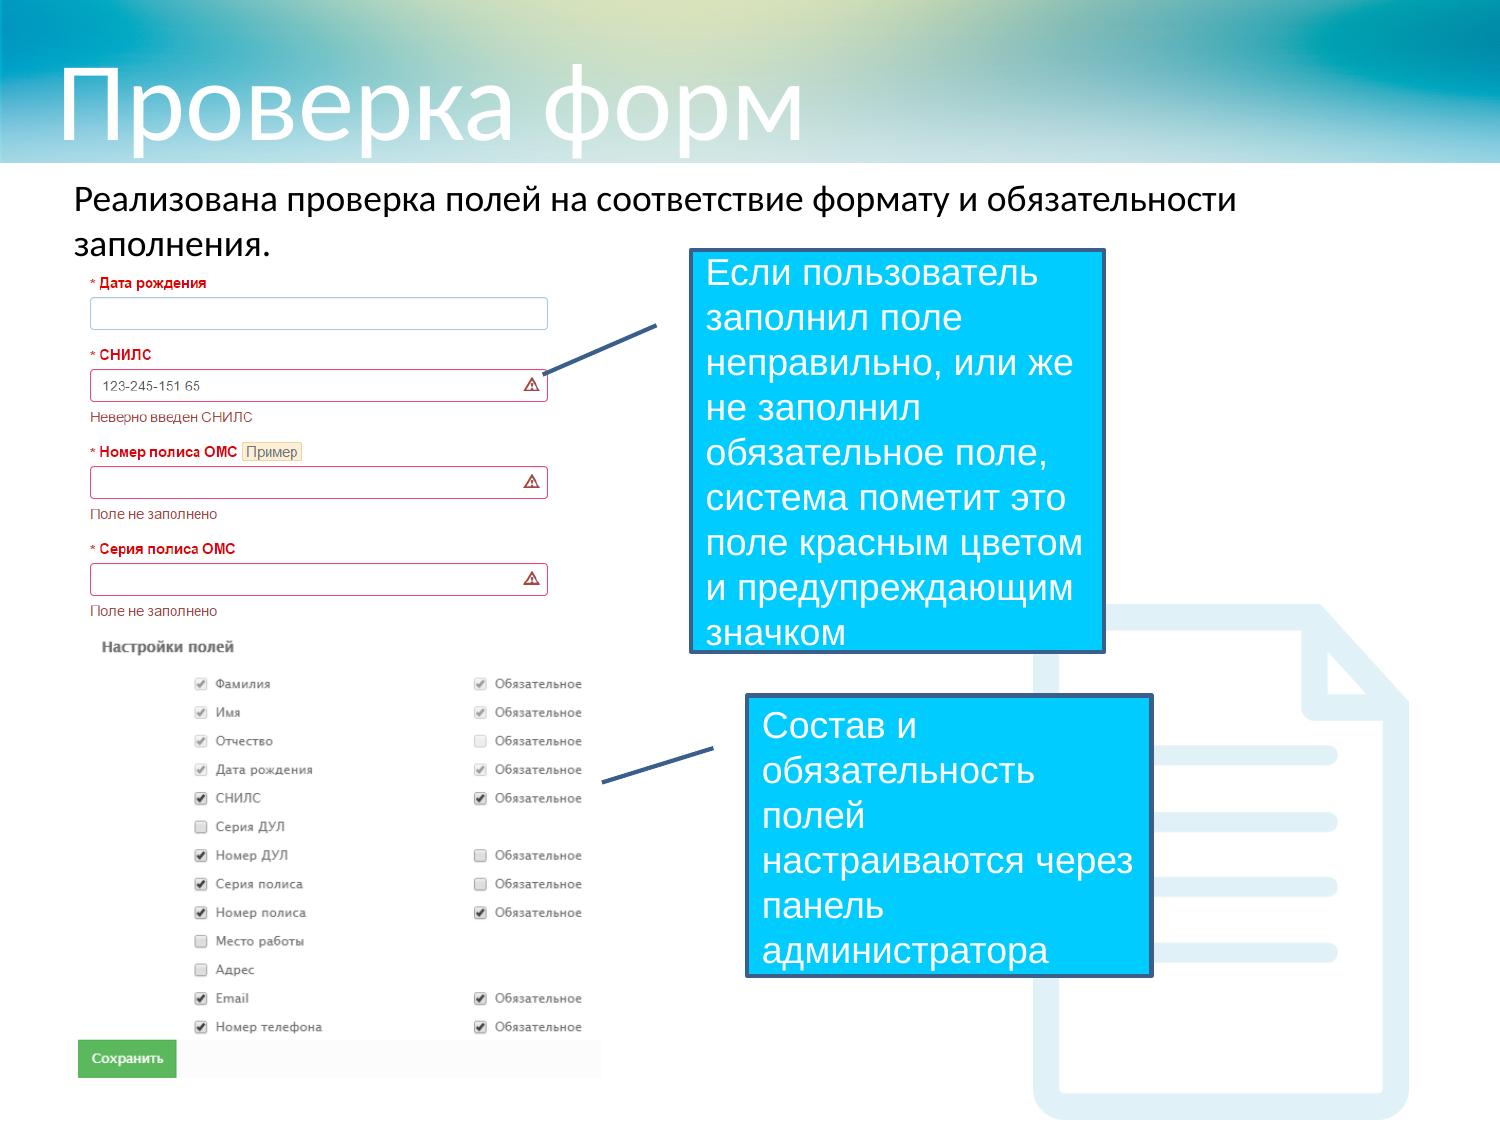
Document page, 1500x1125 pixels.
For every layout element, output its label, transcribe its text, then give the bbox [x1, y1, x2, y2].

text_box Состав и обязательность полей настраиваются через панель администратора [745, 693, 1154, 978]
picture [1033, 604, 1409, 1122]
title Проверка форм [41, 54, 1317, 138]
text_box Реализована проверка полей на соответствие формату и обязательности заполнения. [59, 166, 1436, 272]
picture [0, 0, 1500, 163]
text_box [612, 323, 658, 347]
text_box Если пользователь заполнил поле неправильно, или же не заполнил обязательное поле, система пометит это поле красным цветом и предупреждающим значком [689, 272, 1106, 654]
picture [76, 272, 609, 1098]
text_box Состав и обязательность полей настраиваются через панель администратора [604, 746, 715, 785]
